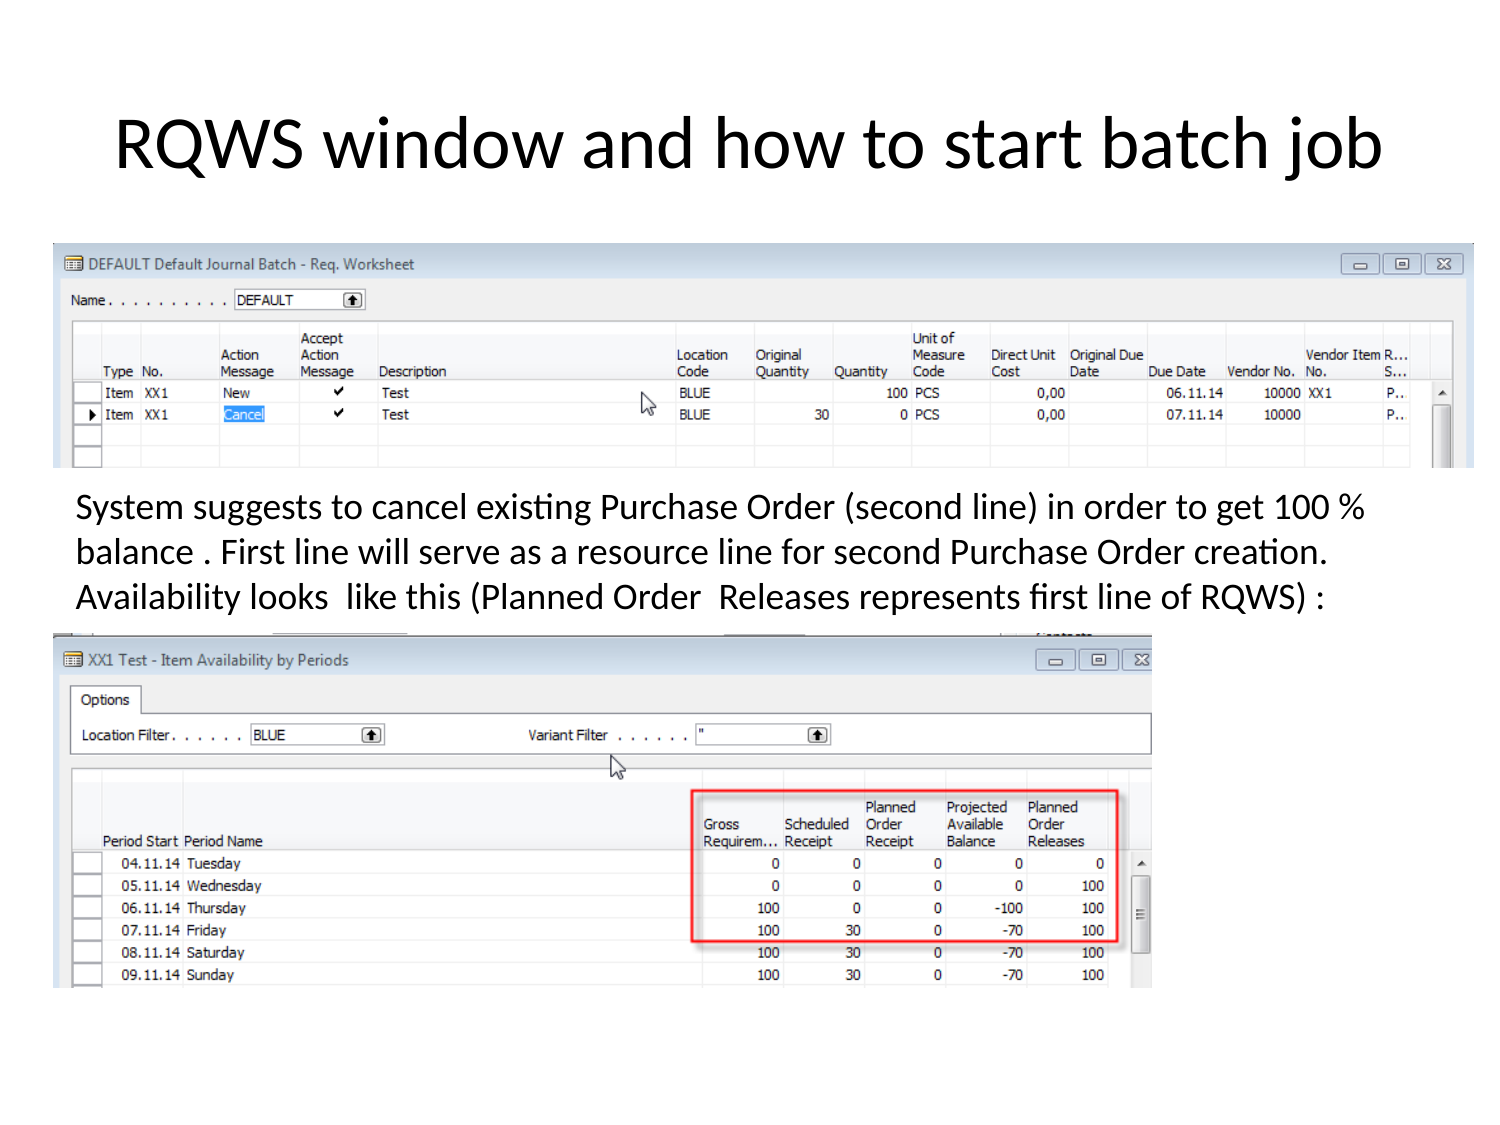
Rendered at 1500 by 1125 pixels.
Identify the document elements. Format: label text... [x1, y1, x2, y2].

picture [52, 633, 1152, 988]
title RQWS window and how to start batch job [75, 45, 1425, 233]
picture [52, 243, 1475, 469]
text_box System suggests to cancel existing Purchase Order (second line) in order to get 100 % balance . First line will serve as a resource line for second Purchase Order creation. Availability looks like this (Planned Order Releases represents first line of RQWS) : [60, 476, 1391, 625]
